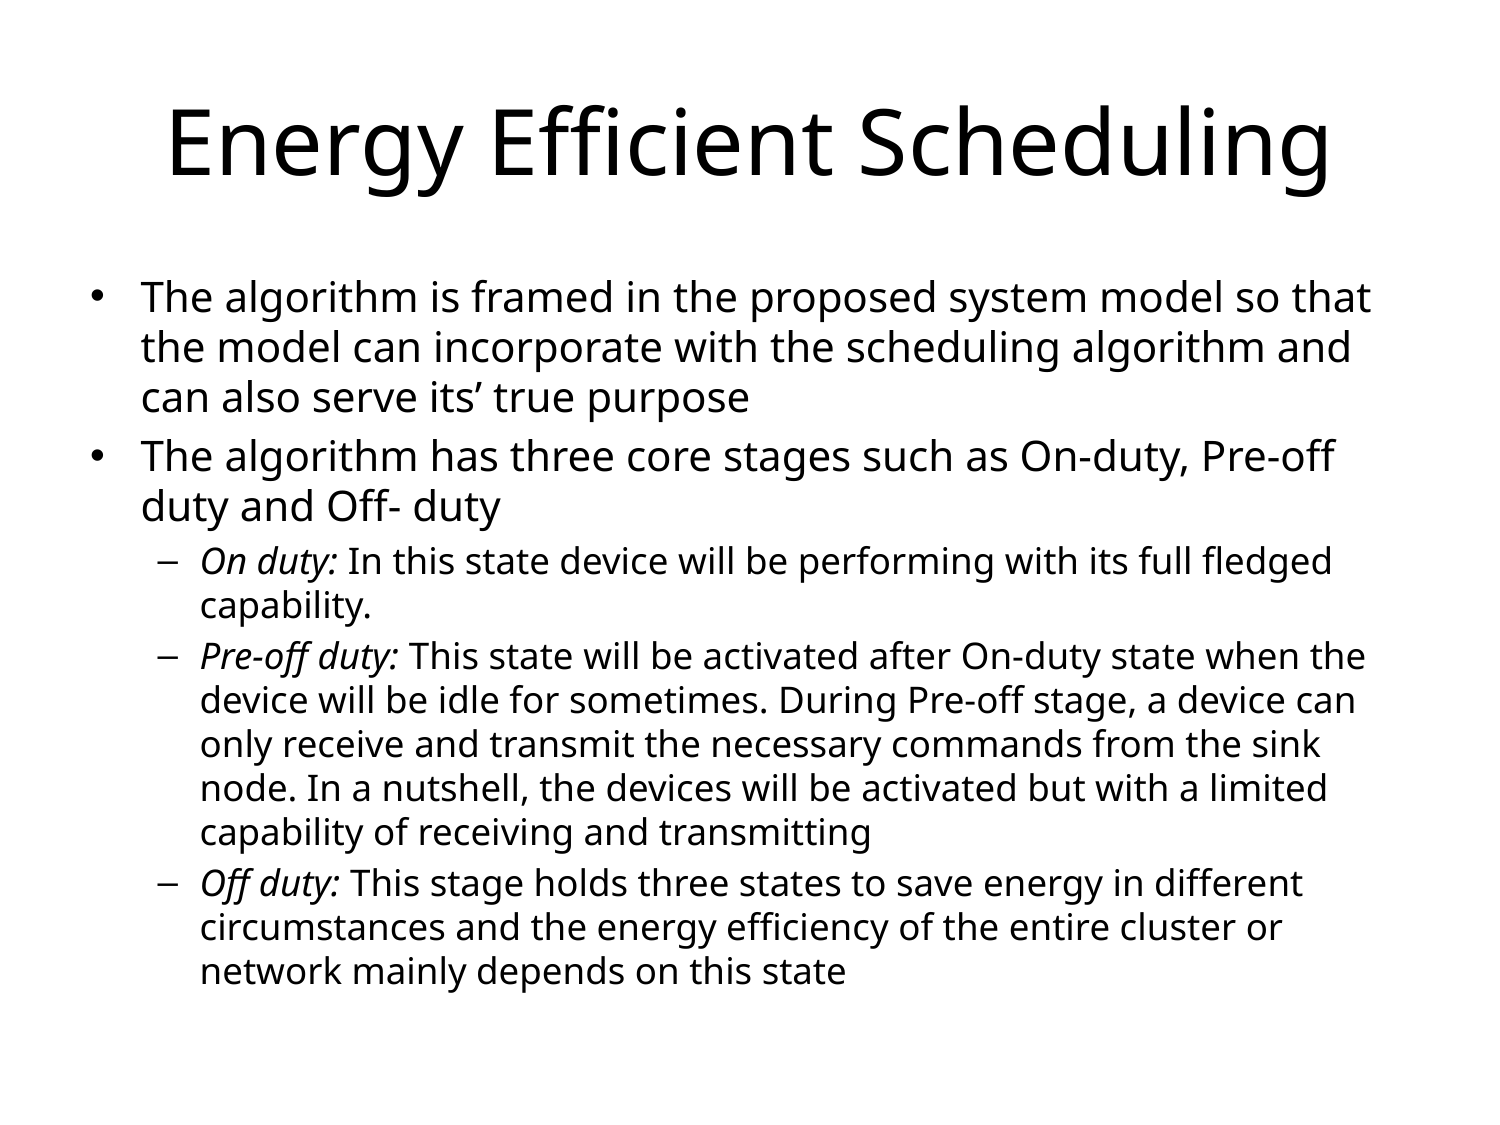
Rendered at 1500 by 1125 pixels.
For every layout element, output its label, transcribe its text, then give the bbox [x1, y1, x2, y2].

list The algorithm is framed in the proposed system model so that the model can incorporate with the scheduling algorithm and can also serve its’ true purpose The algorithm has three core stages such as On-duty, Pre-off duty and Off- duty On duty: In this state device will be performing with its full fledged capability. Pre-off duty: This state will be activated after On-duty state when the device will be idle for sometimes. During Pre-off stage, a device can only receive and transmit the necessary commands from the sink node. In a nutshell, the devices will be activated but with a limited capability of receiving and transmitting Off duty: This stage holds three states to save energy in different circumstances and the energy efficiency of the entire cluster or network mainly depends on this state [75, 262, 1425, 1005]
title Energy Efficient Scheduling [75, 45, 1425, 233]
